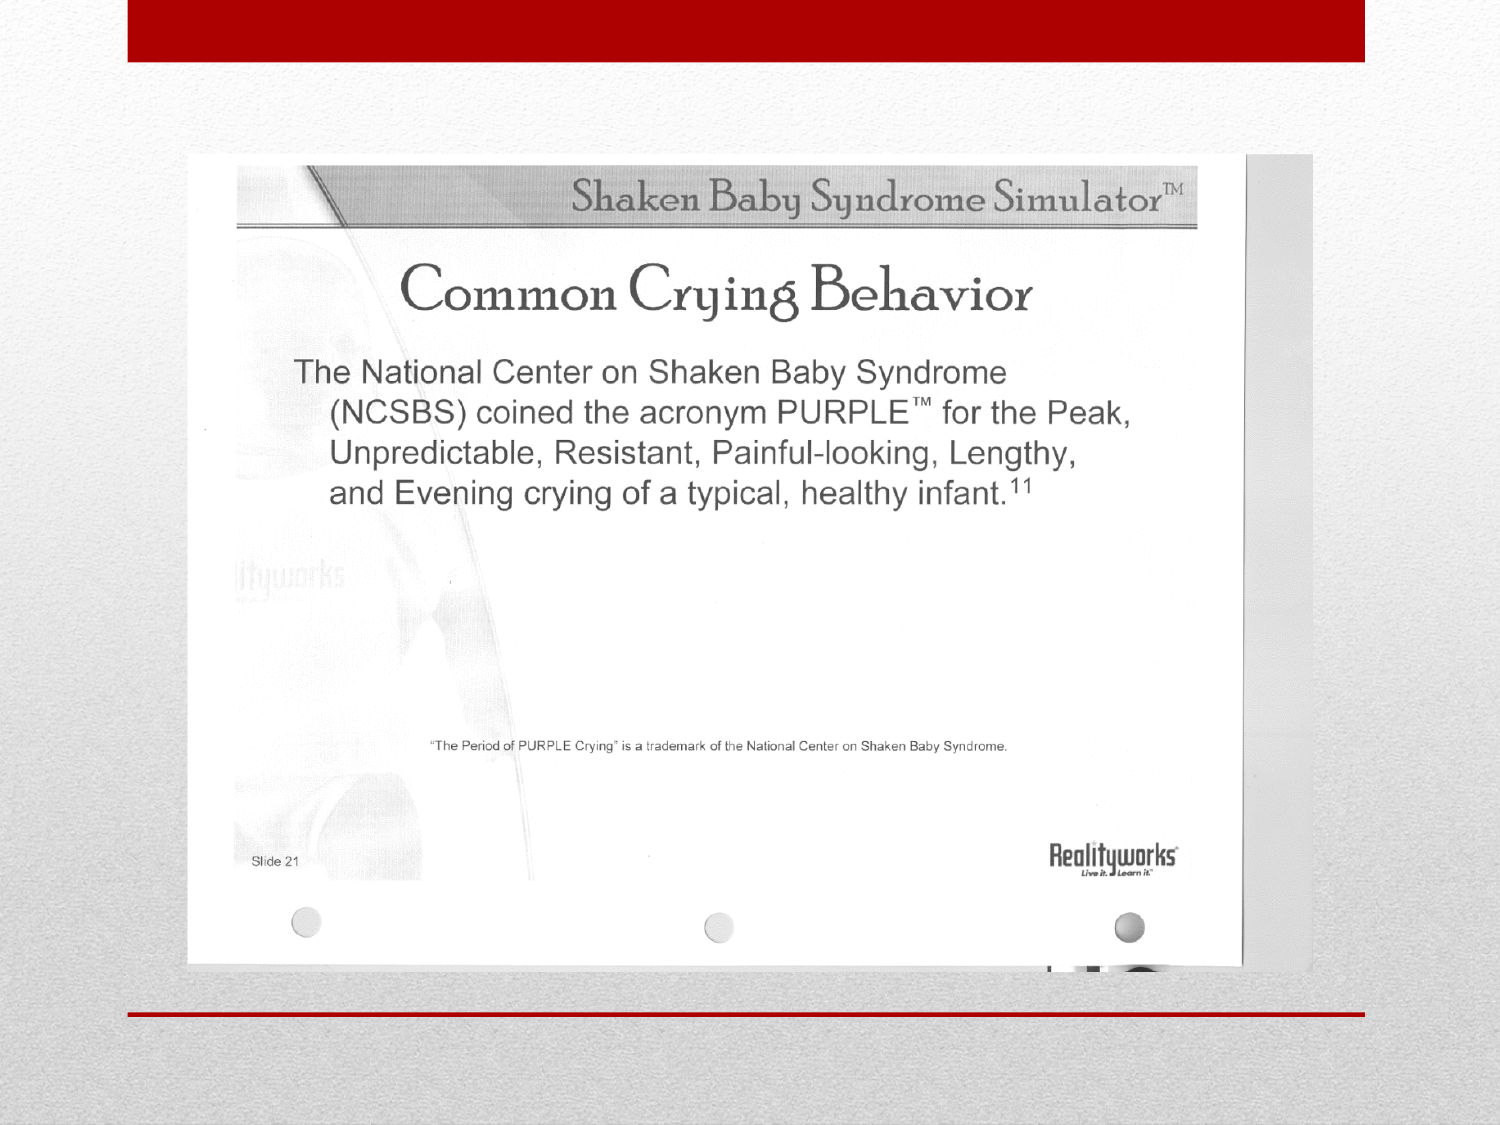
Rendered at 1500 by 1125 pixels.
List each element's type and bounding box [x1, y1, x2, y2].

picture [189, 0, 1313, 1125]
